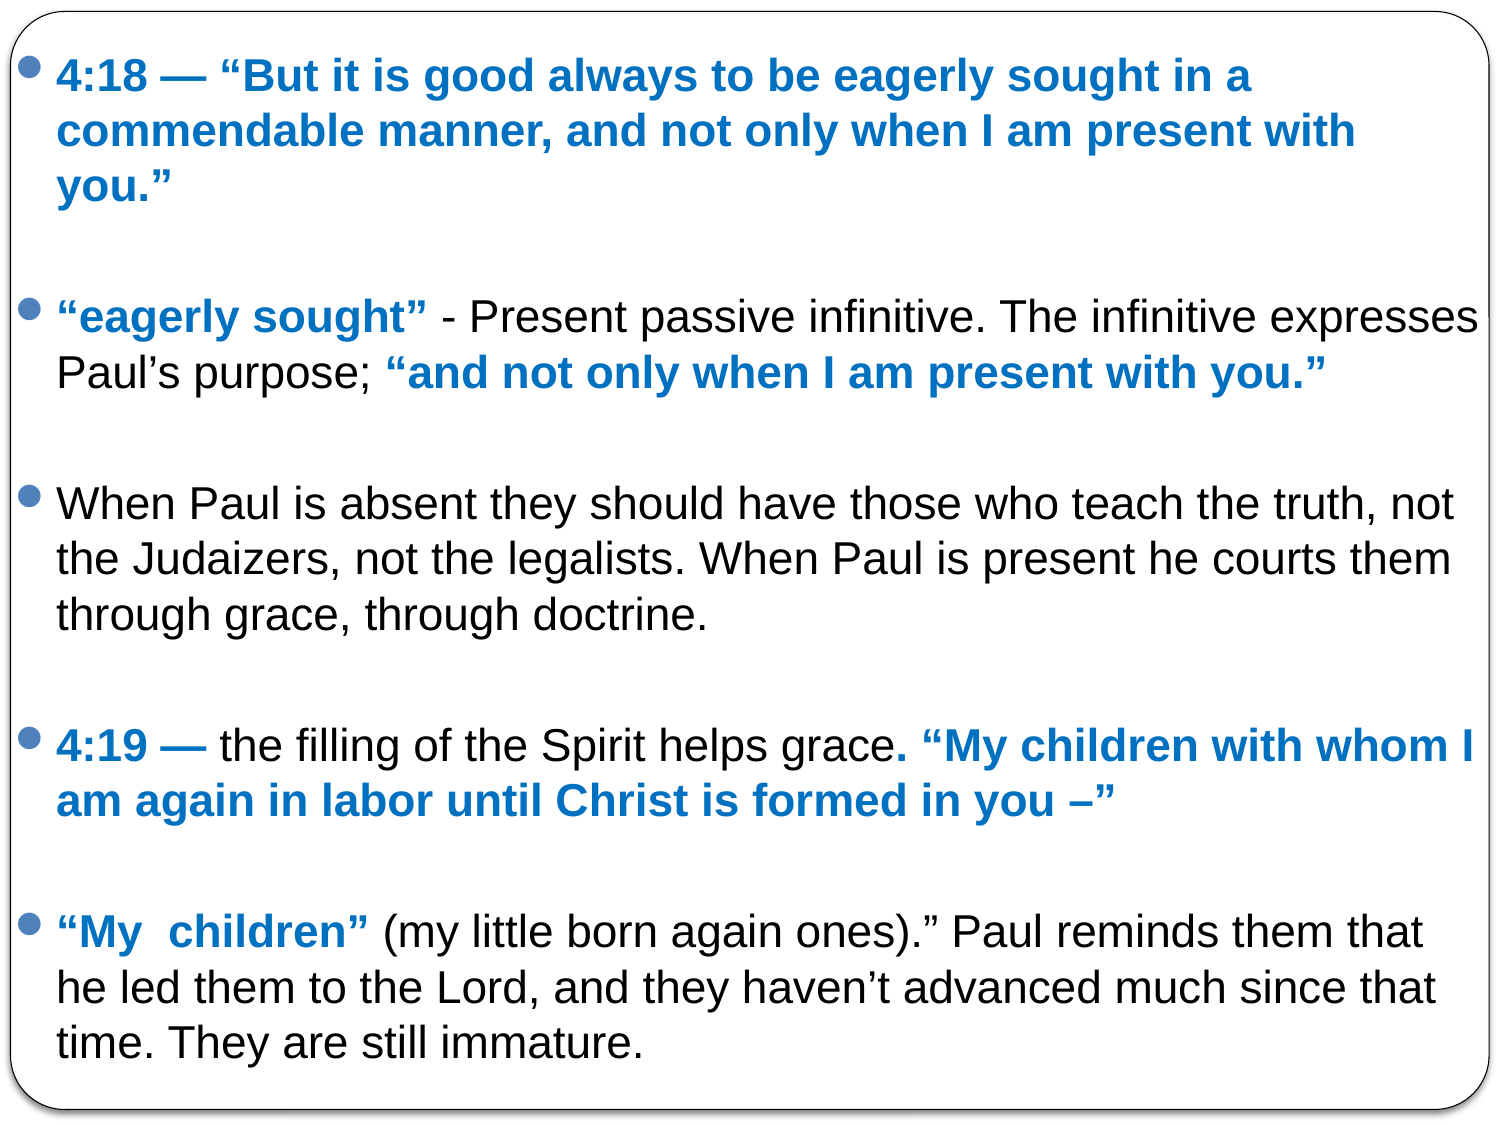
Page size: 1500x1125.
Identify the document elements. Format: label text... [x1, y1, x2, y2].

list 4:18 — “But it is good always to be eagerly sought in a commendable manner, and not only when I am present with you.” “eagerly sought” - Present passive infinitive. The infinitive expresses Paul’s purpose; “and not only when I am present with you.” When Paul is absent they should have those who teach the truth, not the Judaizers, not the legalists. When Paul is present he courts them through grace, through doctrine. 4:19 — the filling of the Spirit helps grace. “My children with whom I am again in labor until Christ is formed in you –” “My children” (my little born again ones).” Paul reminds them that he led them to the Lord, and they haven’t advanced much since that time. They are still immature. [0, 37, 1500, 1125]
